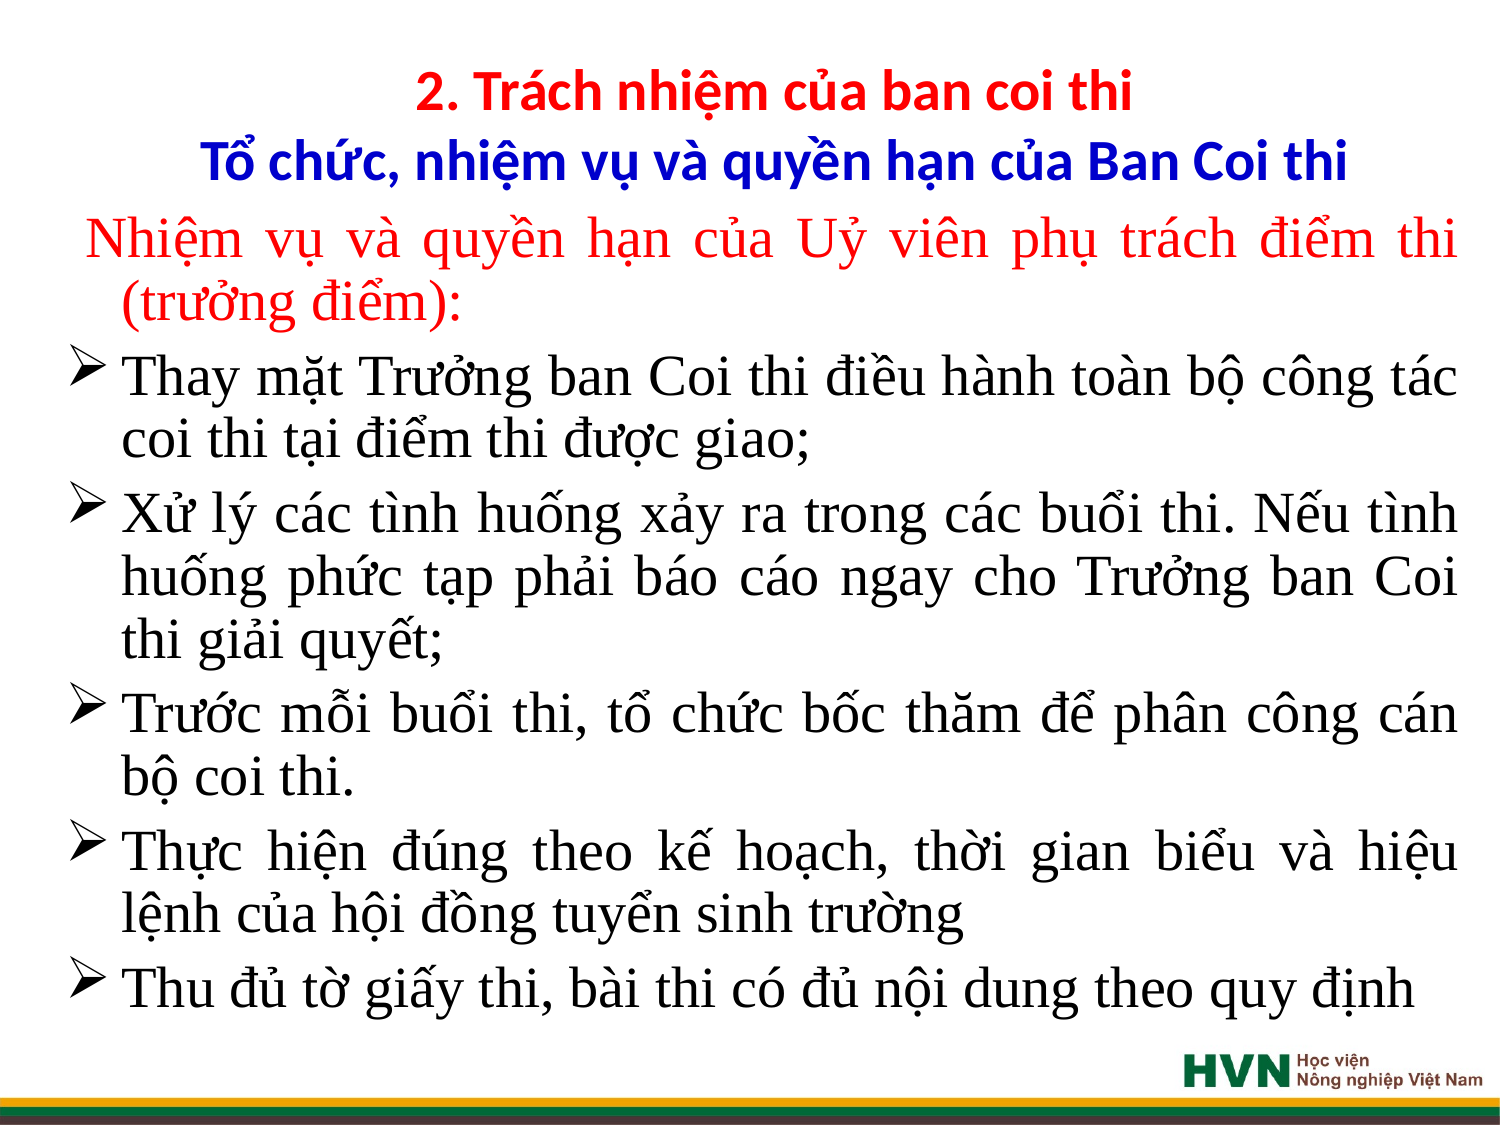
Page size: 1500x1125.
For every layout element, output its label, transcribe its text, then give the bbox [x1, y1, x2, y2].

list Nhiệm vụ và quyền hạn của Uỷ viên phụ trách điểm thi (trưởng điểm): Thay mặt Trưởng ban Coi thi điều hành toàn bộ công tác coi thi tại điểm thi được giao; Xử lý các tình huống xảy ra trong các buổi thi. Nếu tình huống phức tạp phải báo cáo ngay cho Trưởng ban Coi thi giải quyết; Trước mỗi buổi thi, tổ chức bốc thăm để phân công cán bộ coi thi. Thực hiện đúng theo kế hoạch, thời gian biểu và hiệu lệnh của hội đồng tuyển sinh trường Thu đủ tờ giấy thi, bài thi có đủ nội dung theo quy định [50, 200, 1475, 1038]
picture [0, 1033, 1500, 1125]
title 2. Trách nhiệm của ban coi thi Tổ chức, nhiệm vụ và quyền hạn của Ban Coi thi [75, 45, 1475, 200]
